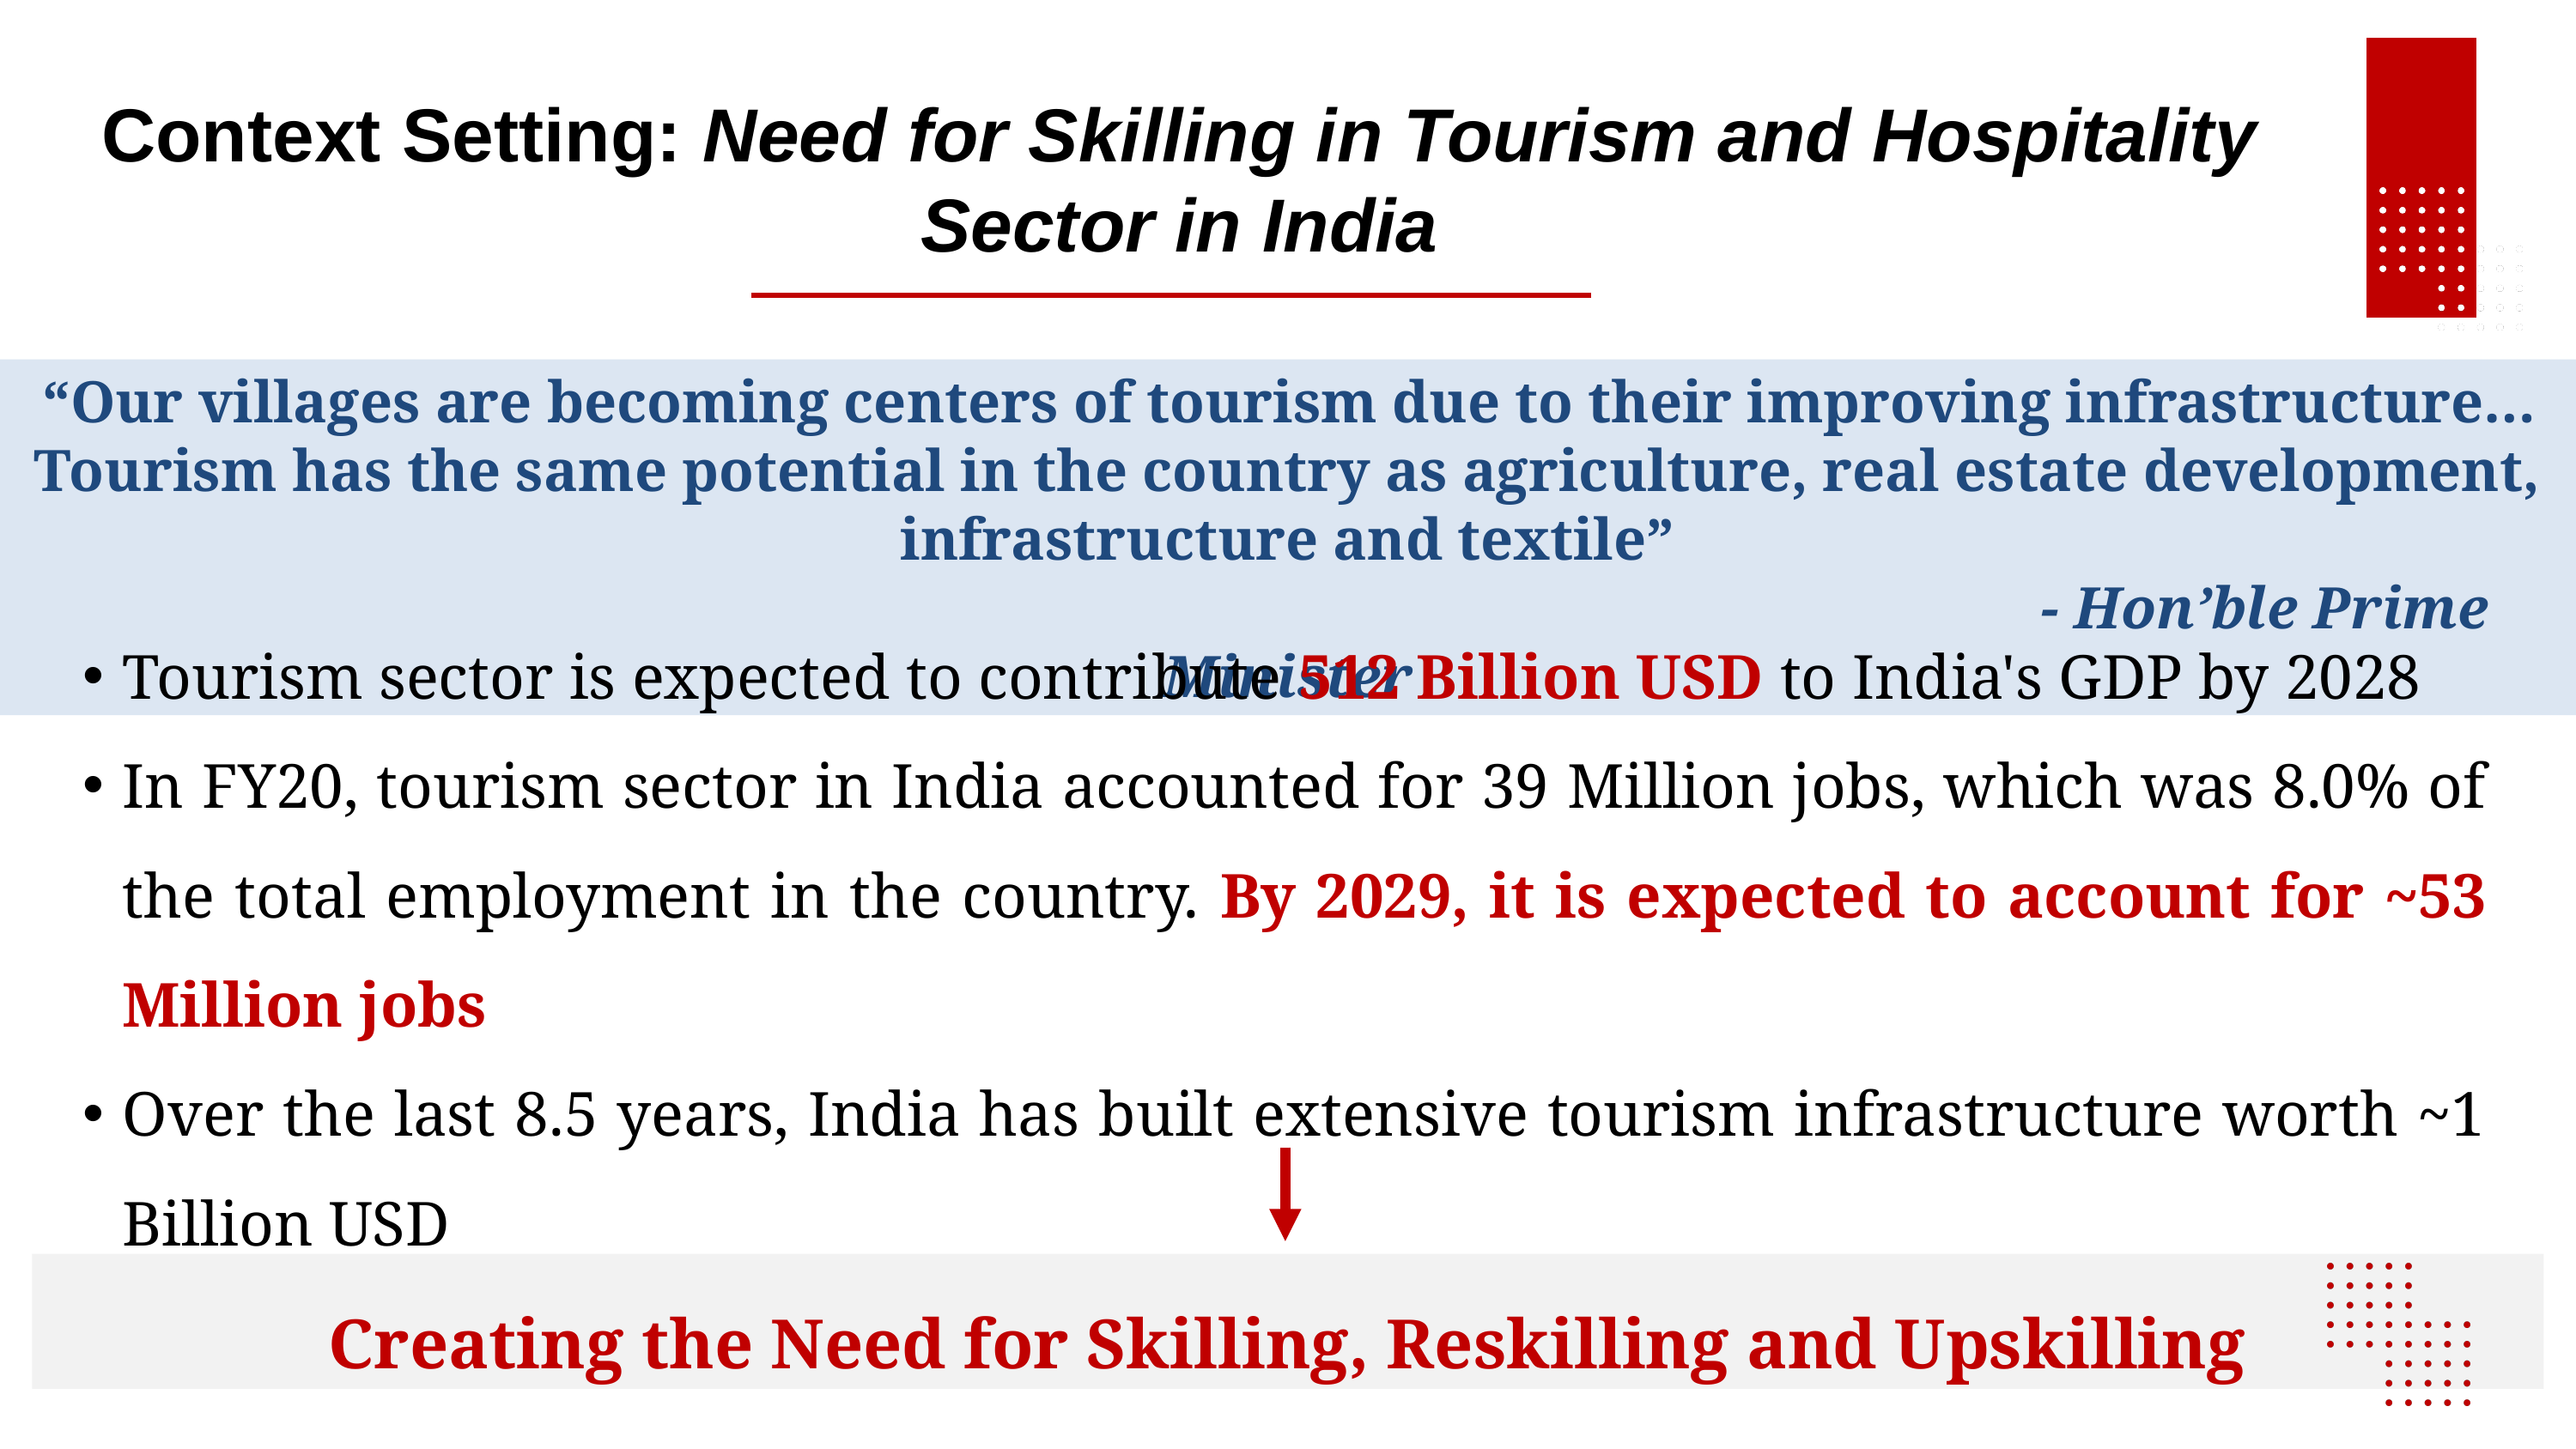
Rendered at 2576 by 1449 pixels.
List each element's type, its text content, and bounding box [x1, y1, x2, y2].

picture [2379, 187, 2523, 331]
text_box Creating the Need for Skilling, Reskilling and Upskilling [32, 1253, 2544, 1389]
picture [2326, 1263, 2470, 1406]
text_box “Our villages are becoming centers of tourism due to their improving infrastructure…Tourism has the same potential in the country as agriculture, real estate development, infrastructure and textile” - Hon’ble Prime Minister [0, 359, 2576, 716]
text_box [0, 80, 2154, 315]
text_box Tourism sector is expected to contribute 512 Billion USD to India's GDP by 2028 In FY20, tourism sector in India accounted for 39 Million jobs, which was 8.0% of the total employment in the country. By 2029, it is expected to account for ~53 Million jobs Over the last 8.5 years, India has built extensive tourism infrastructure worth ~1 Billion USD Travel and tourism is the third largest foreign exchange earner for India [70, 595, 2501, 1253]
text_box [2366, 37, 2476, 318]
text_box Context Setting: Need for Skilling in Tourism and Hospitality Sector in India [32, 80, 2327, 274]
